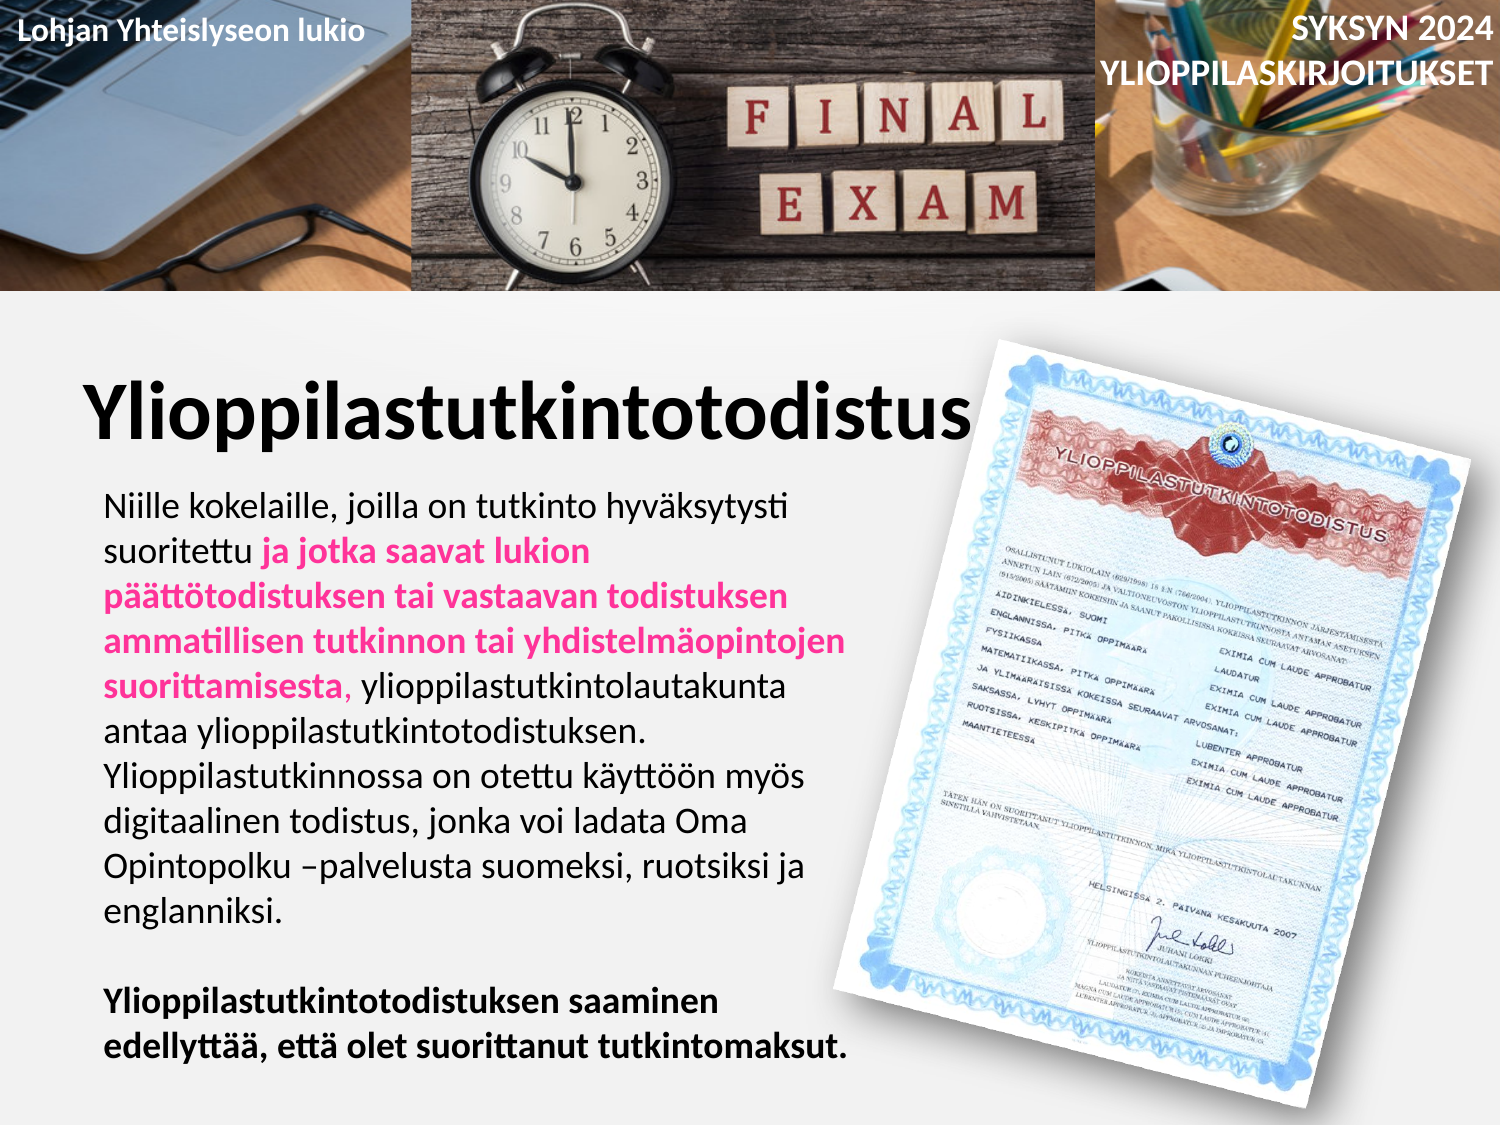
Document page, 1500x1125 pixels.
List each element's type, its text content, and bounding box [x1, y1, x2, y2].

picture [0, 0, 1500, 1108]
text_box Niille kokelaille, joilla on tutkinto hyväksytysti suoritettu ja jotka saavat lukion päättötodistuksen tai vastaavan todistuksen ammatillisen tutkinnon tai yhdistelmäopintojen suorittamisesta, ylioppilastutkintolautakunta antaa ylioppilastutkintotodistuksen. Ylioppilastutkinnossa on otettu käyttöön myös digitaalinen todistus, jonka voi ladata Oma Opintopolku –palvelusta suomeksi, ruotsiksi ja englanniksi. Ylioppilastutkintotodistuksen saaminen edellyttää, että olet suorittanut tutkintomaksut. [88, 473, 880, 1074]
text_box Ylioppilastutkintotodistus [0, 348, 987, 464]
